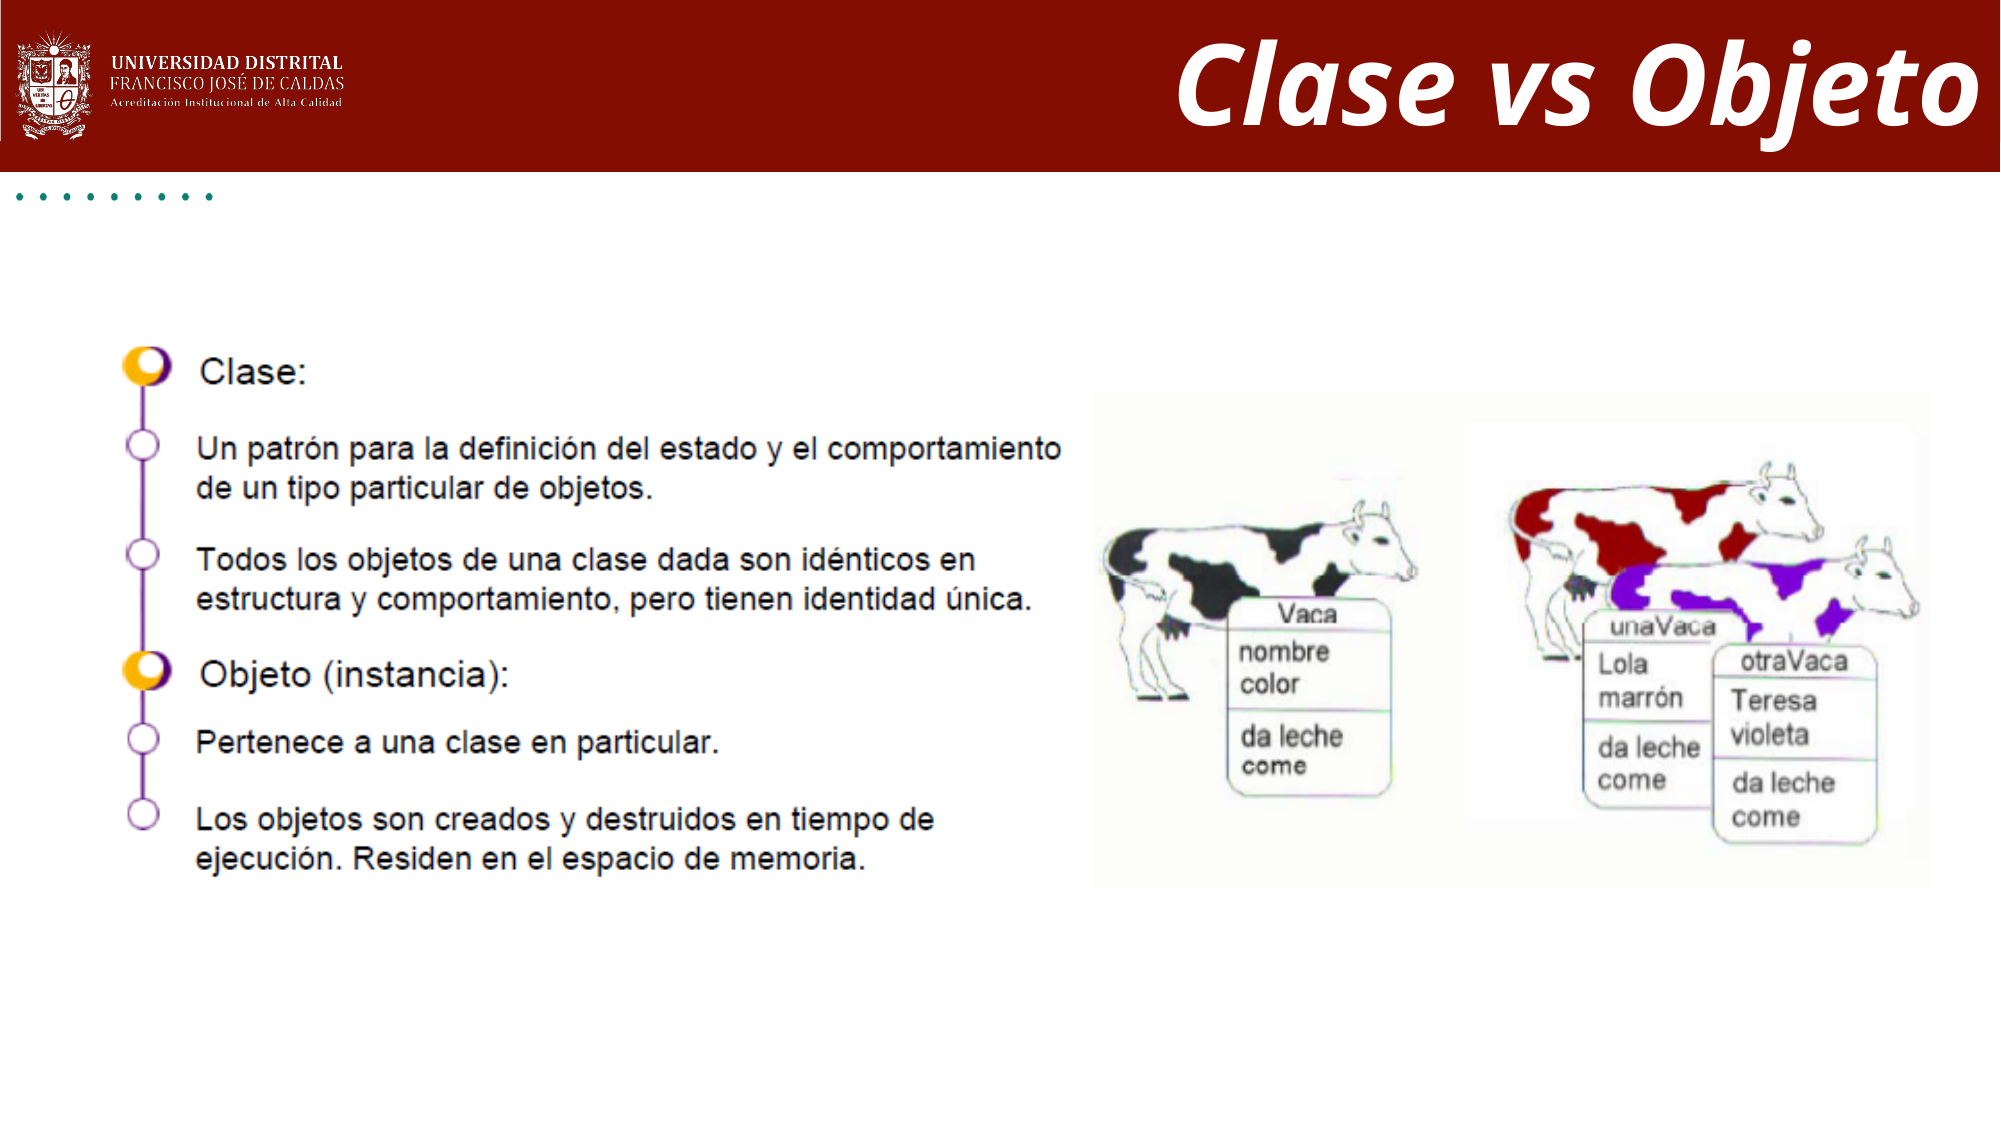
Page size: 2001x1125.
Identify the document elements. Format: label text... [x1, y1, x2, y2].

picture [119, 322, 1068, 904]
picture [0, 180, 227, 213]
picture [1093, 392, 1950, 890]
picture [0, 23, 329, 144]
text_box Clase vs Objeto [329, 2, 2000, 177]
